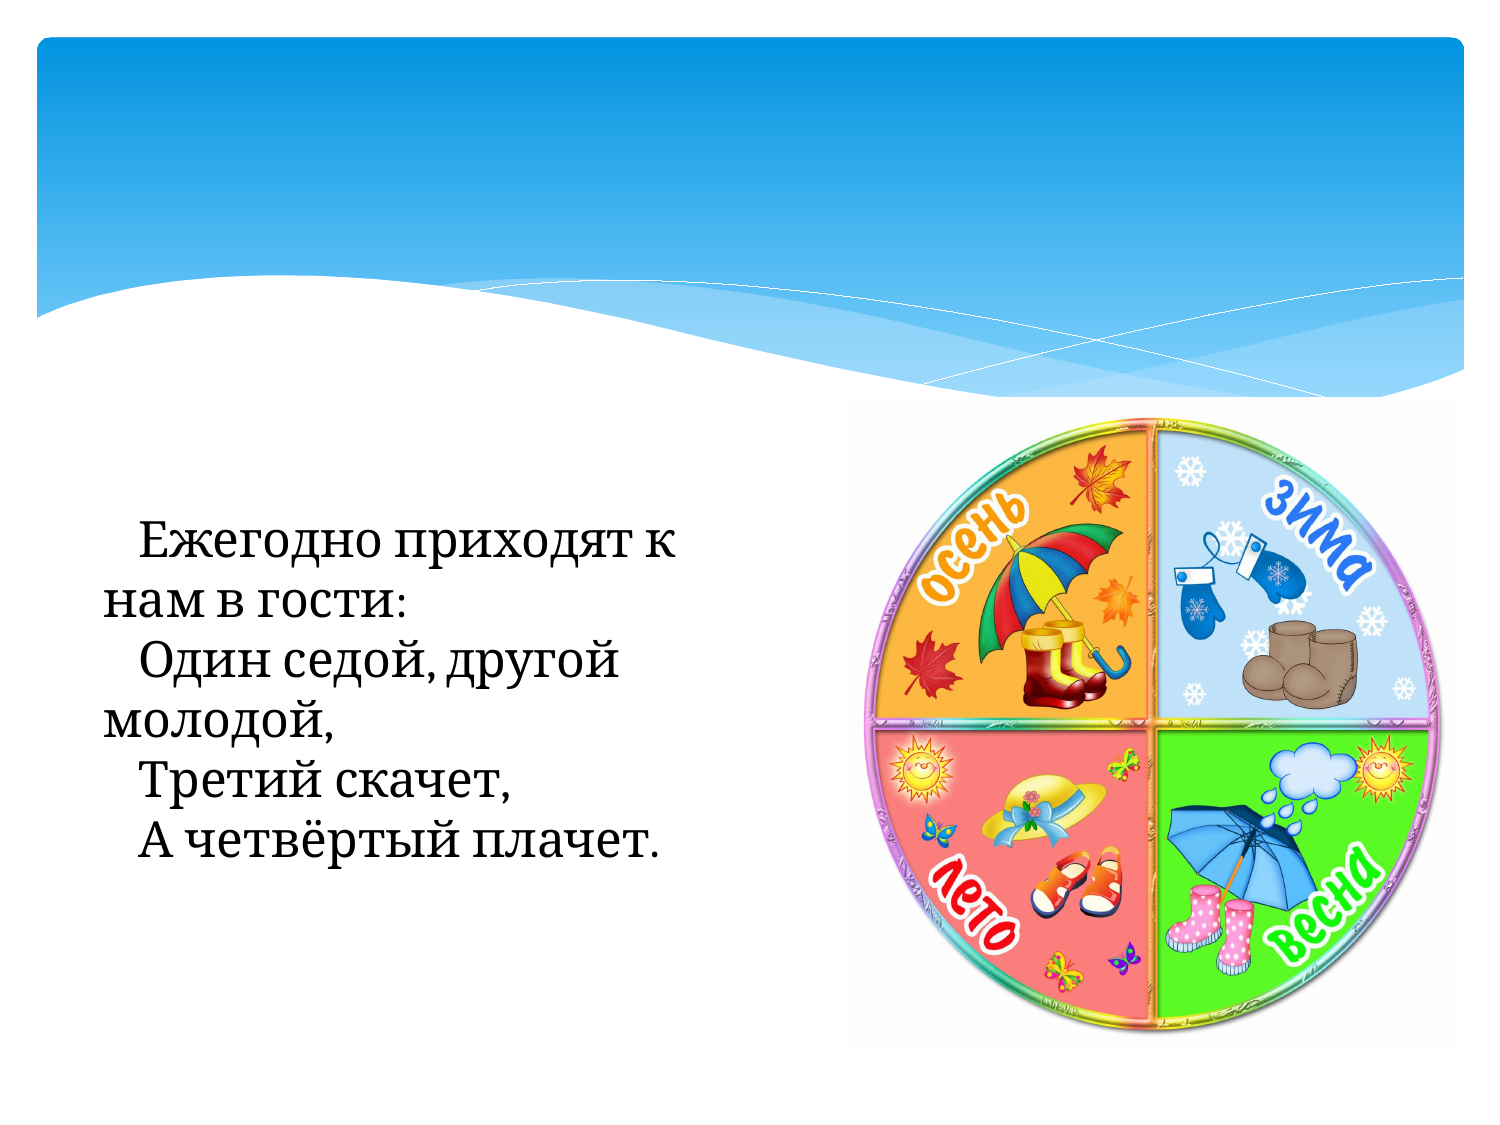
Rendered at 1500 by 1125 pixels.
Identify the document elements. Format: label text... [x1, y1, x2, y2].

picture [844, 396, 1459, 1050]
text_box Ежегодно приходят к нам в гости: Один седой, другой молодой, Третий скачет, А четвёртый плачет. [88, 500, 786, 876]
